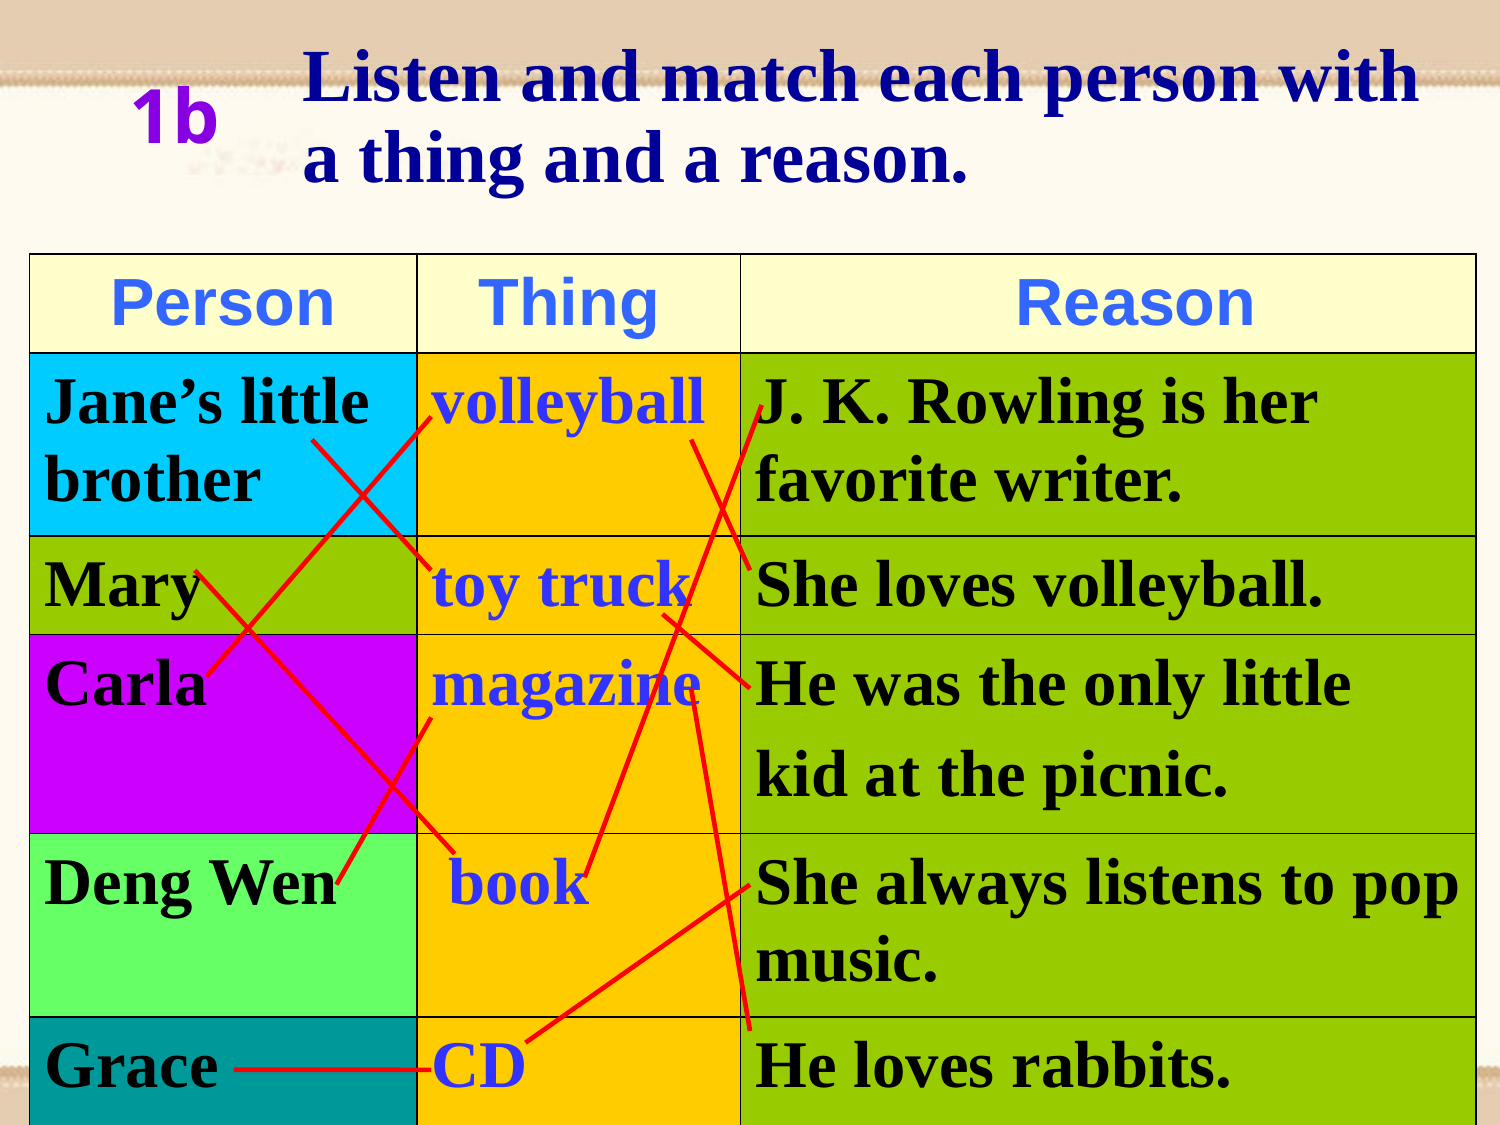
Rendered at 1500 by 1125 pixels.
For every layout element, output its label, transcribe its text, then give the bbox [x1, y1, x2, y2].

table_cell He was the only little kid at the picnic. [741, 635, 1475, 833]
table_header Reason [741, 255, 1475, 352]
table_cell She loves volleyball. [741, 537, 1475, 634]
table_cell toy truck [418, 537, 740, 634]
table_cell volleyball [418, 354, 740, 535]
table_cell She always listens to pop music. [741, 834, 1475, 1016]
picture [0, 0, 1500, 1125]
table_header Person [30, 255, 416, 352]
table_cell CD [418, 1018, 740, 1125]
table_cell magazine [418, 635, 740, 833]
table_cell Mary [30, 537, 416, 634]
table_cell J. K. Rowling is her favorite writer. [741, 354, 1475, 535]
text_box 1b [115, 66, 234, 161]
table_cell He loves rabbits. [741, 1018, 1475, 1125]
text_box Listen and match each person with a thing and a reason. [287, 29, 1463, 206]
table_cell Grace [30, 1018, 416, 1125]
table_cell Deng Wen [30, 834, 416, 1016]
table_cell book [418, 834, 740, 1016]
table_header Thing [418, 255, 740, 352]
table_cell Jane’s little brother [30, 354, 416, 535]
table_cell Carla [30, 635, 416, 833]
